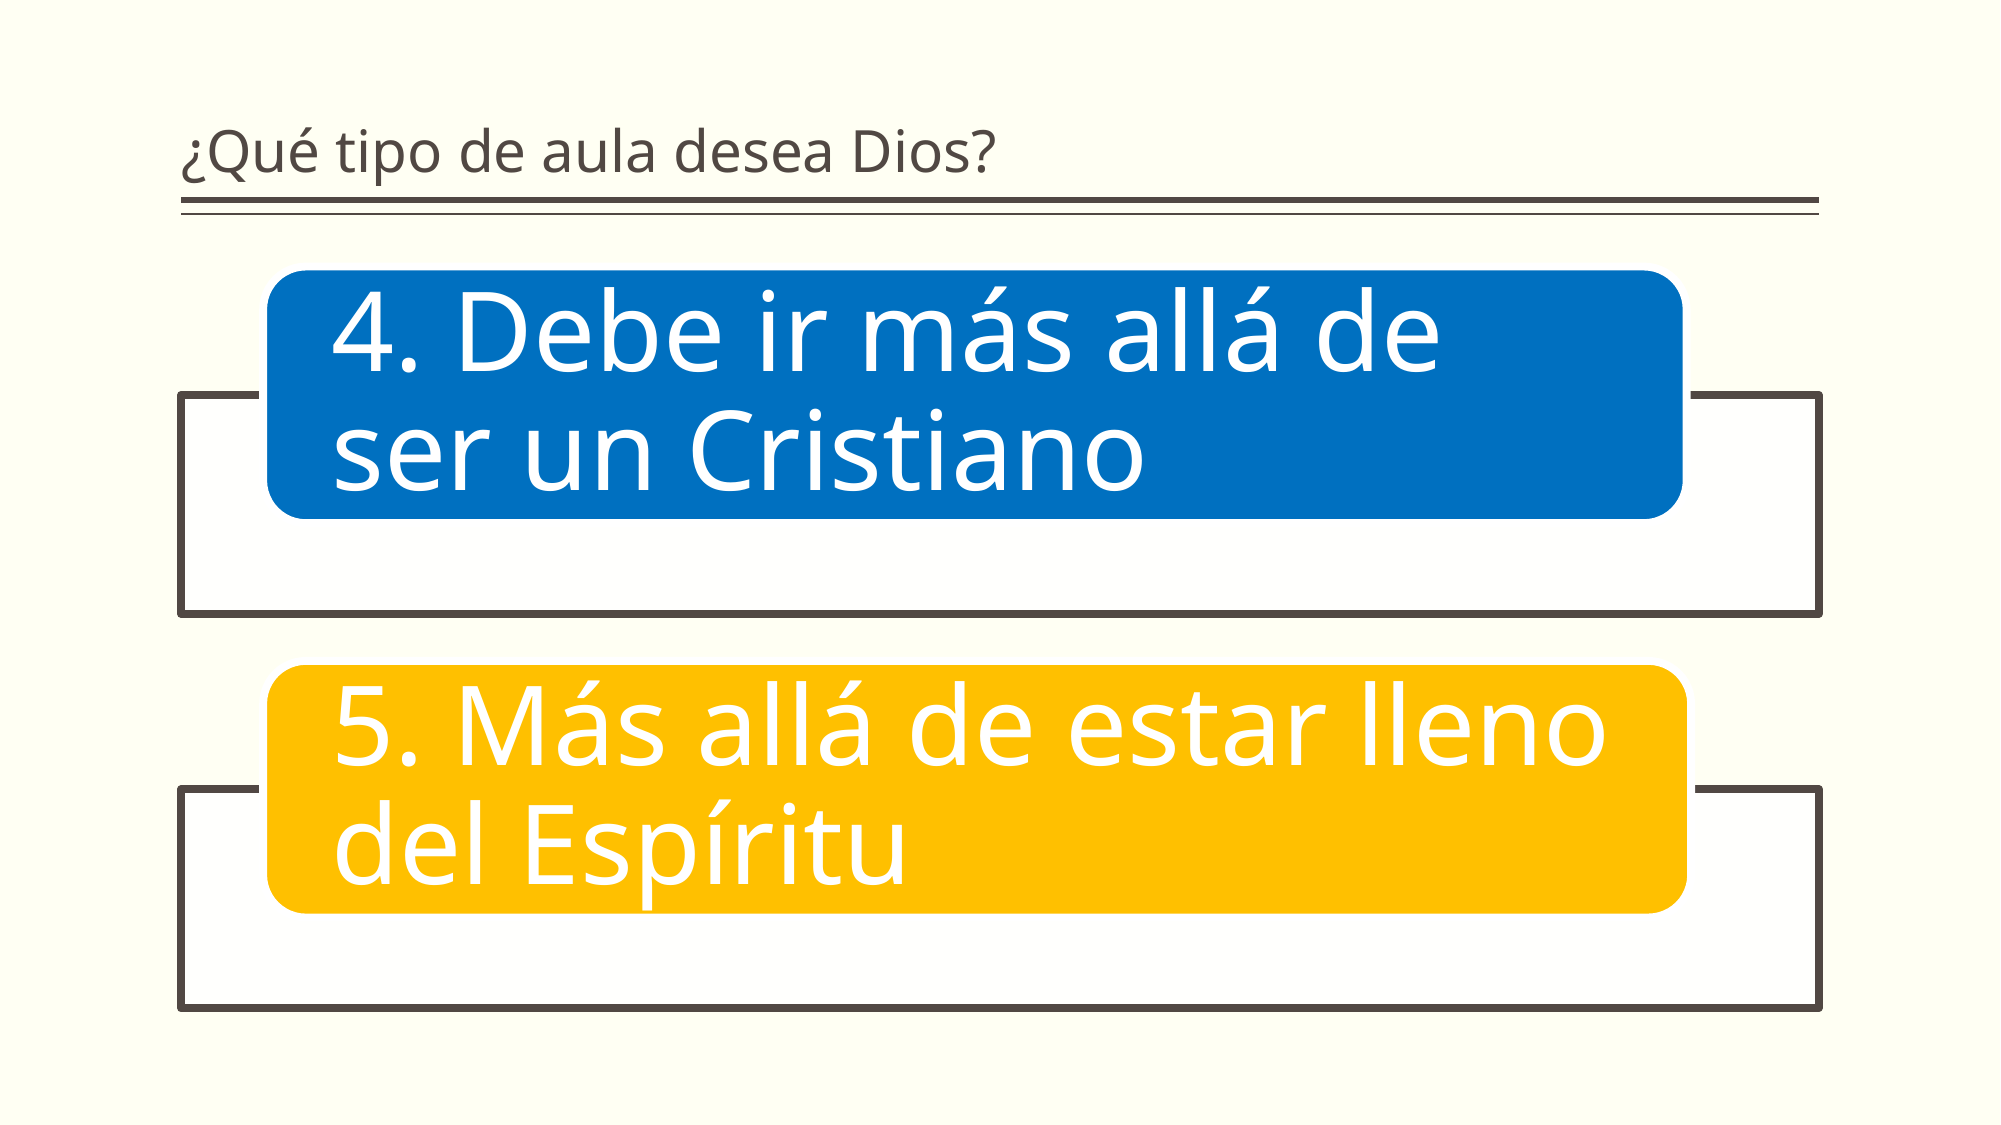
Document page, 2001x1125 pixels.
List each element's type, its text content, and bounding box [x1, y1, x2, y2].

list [181, 262, 1819, 1013]
title ¿Qué tipo de aula desea Dios? [181, 12, 1819, 193]
